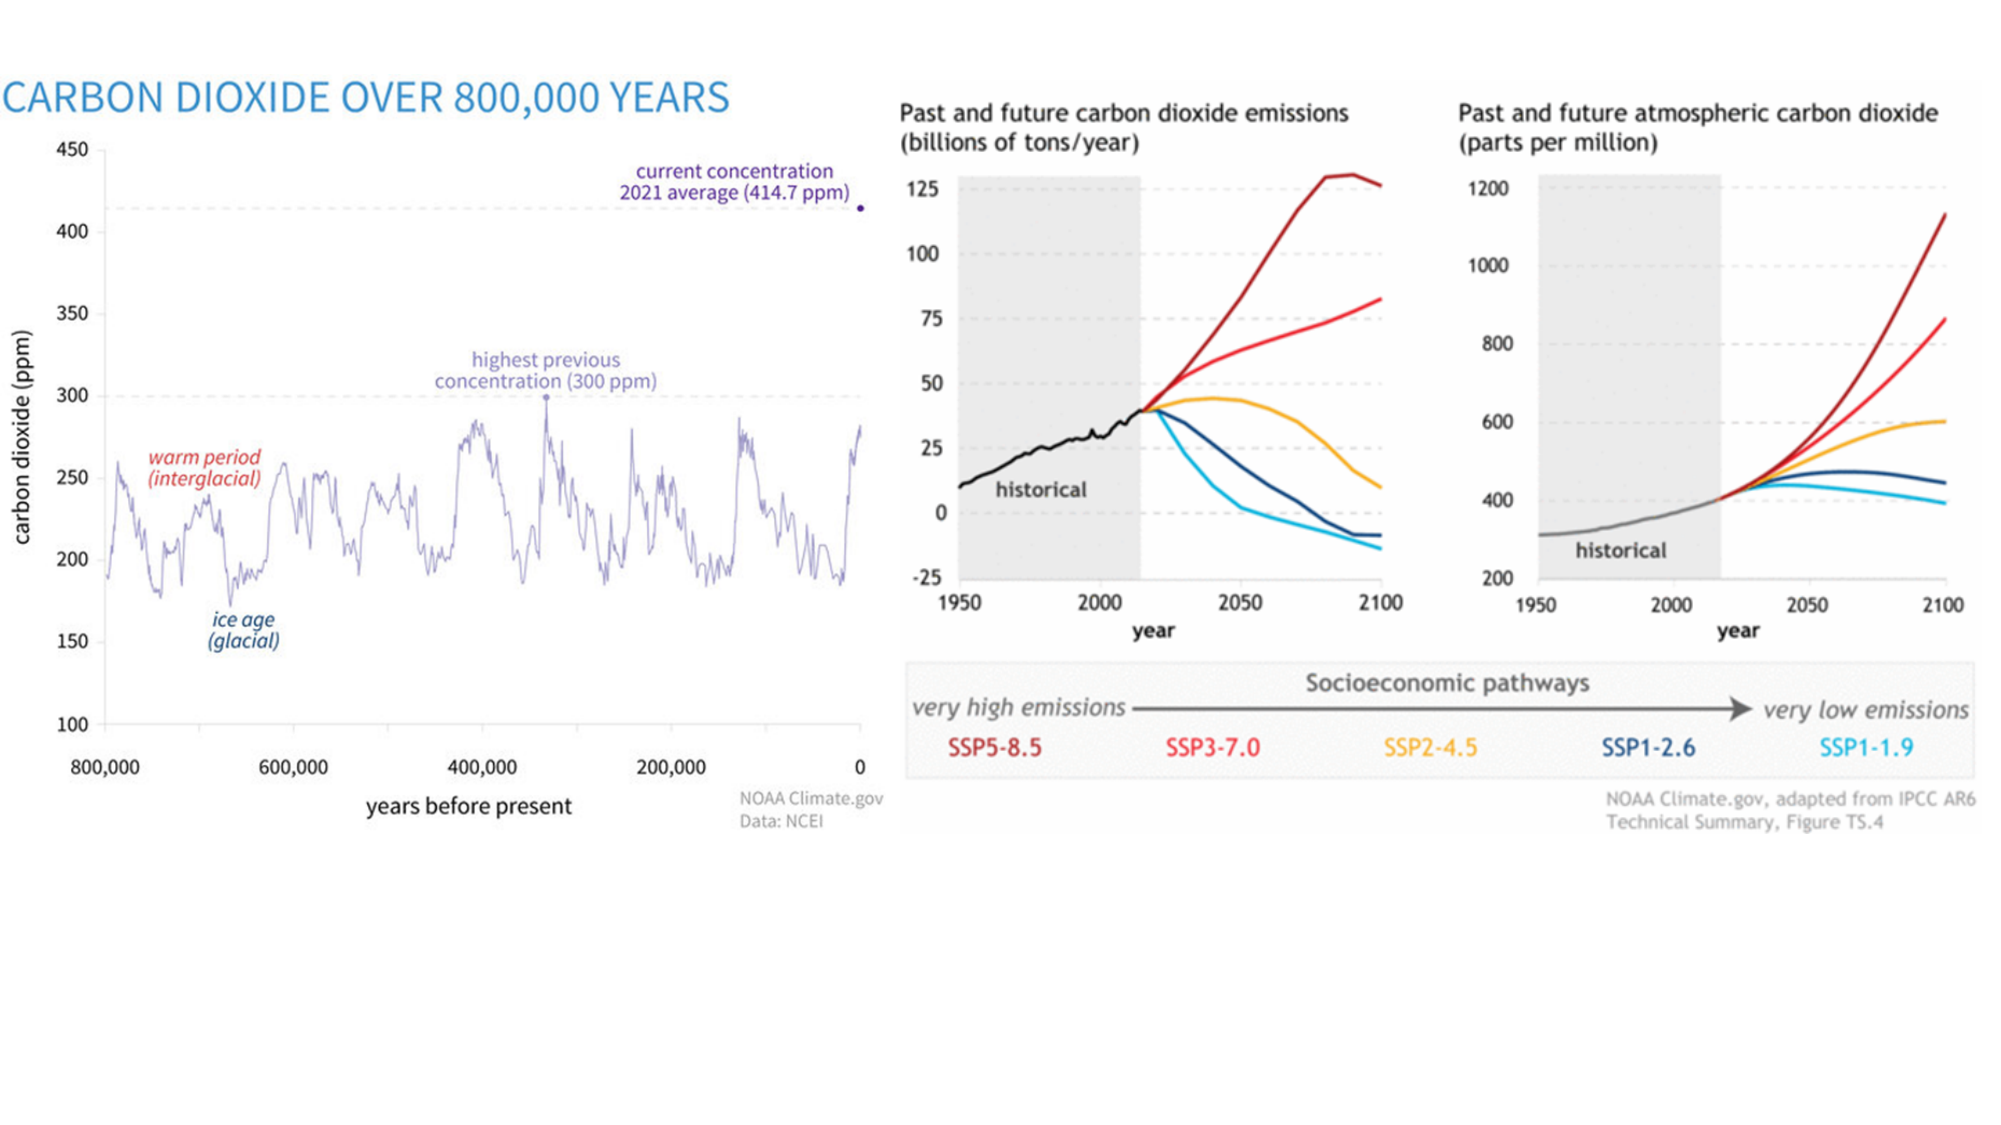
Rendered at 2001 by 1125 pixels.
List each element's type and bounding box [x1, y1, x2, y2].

list [0, 74, 886, 834]
picture [900, 80, 1982, 834]
